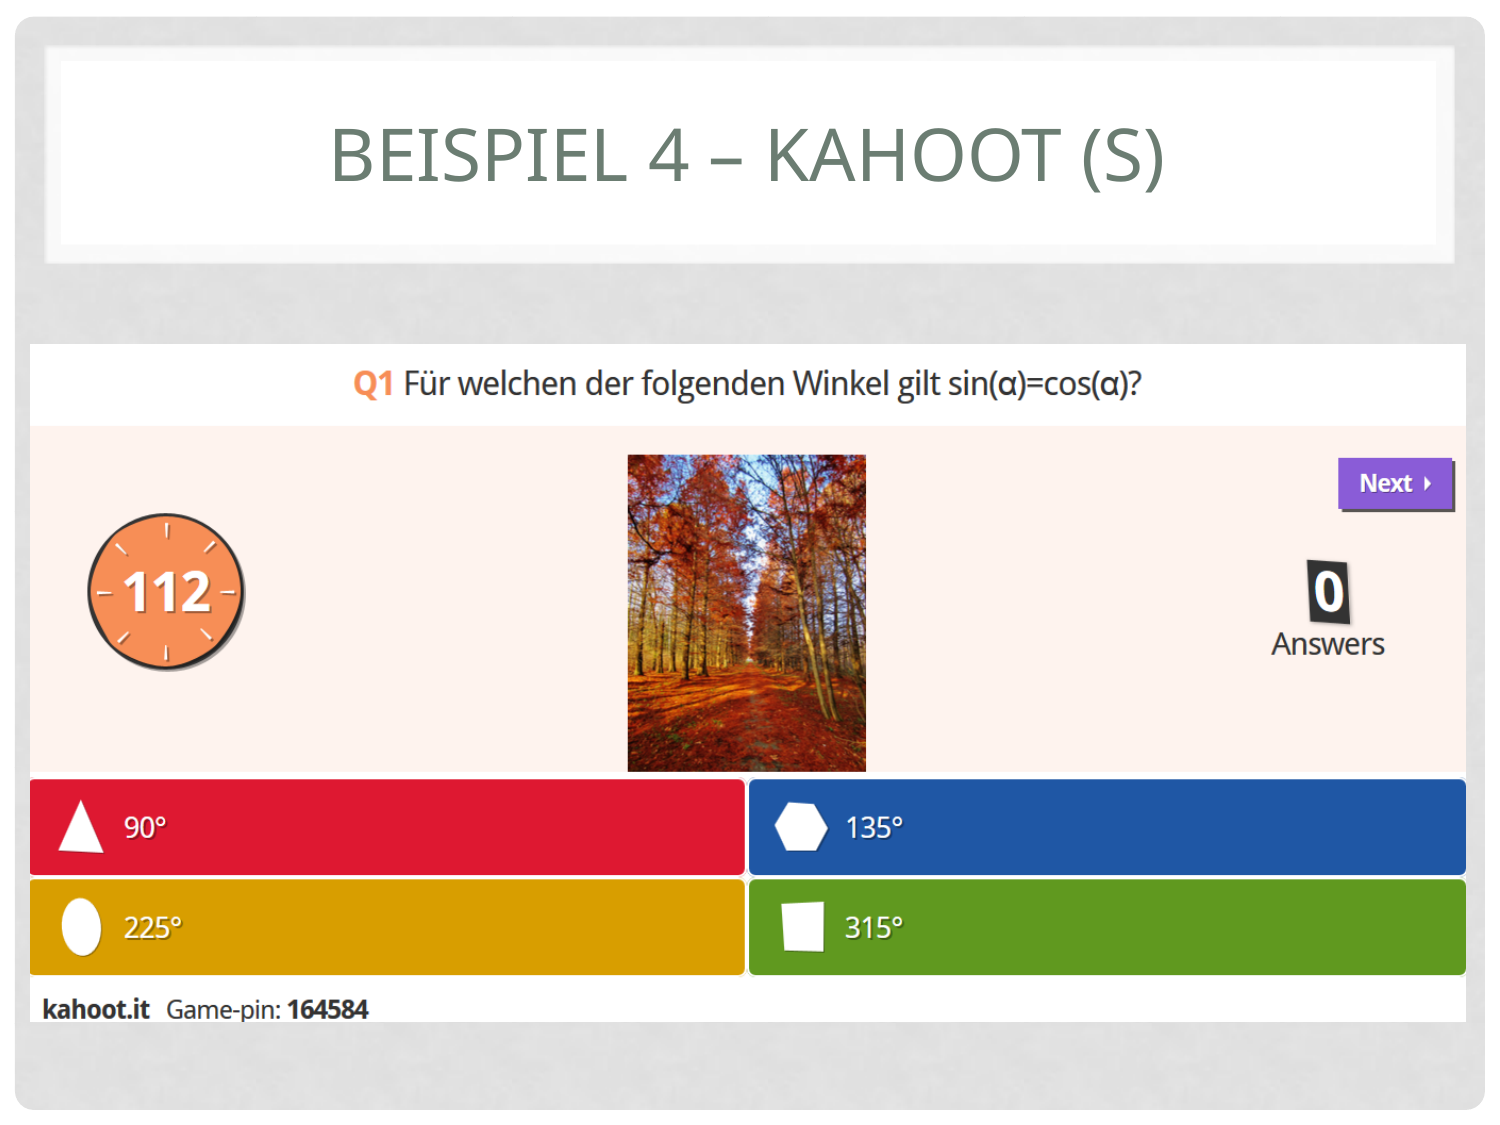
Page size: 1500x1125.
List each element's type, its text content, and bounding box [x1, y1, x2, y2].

title Beispiel 4 – Kahoot (S) [69, 66, 1425, 238]
picture [30, 344, 1466, 1022]
